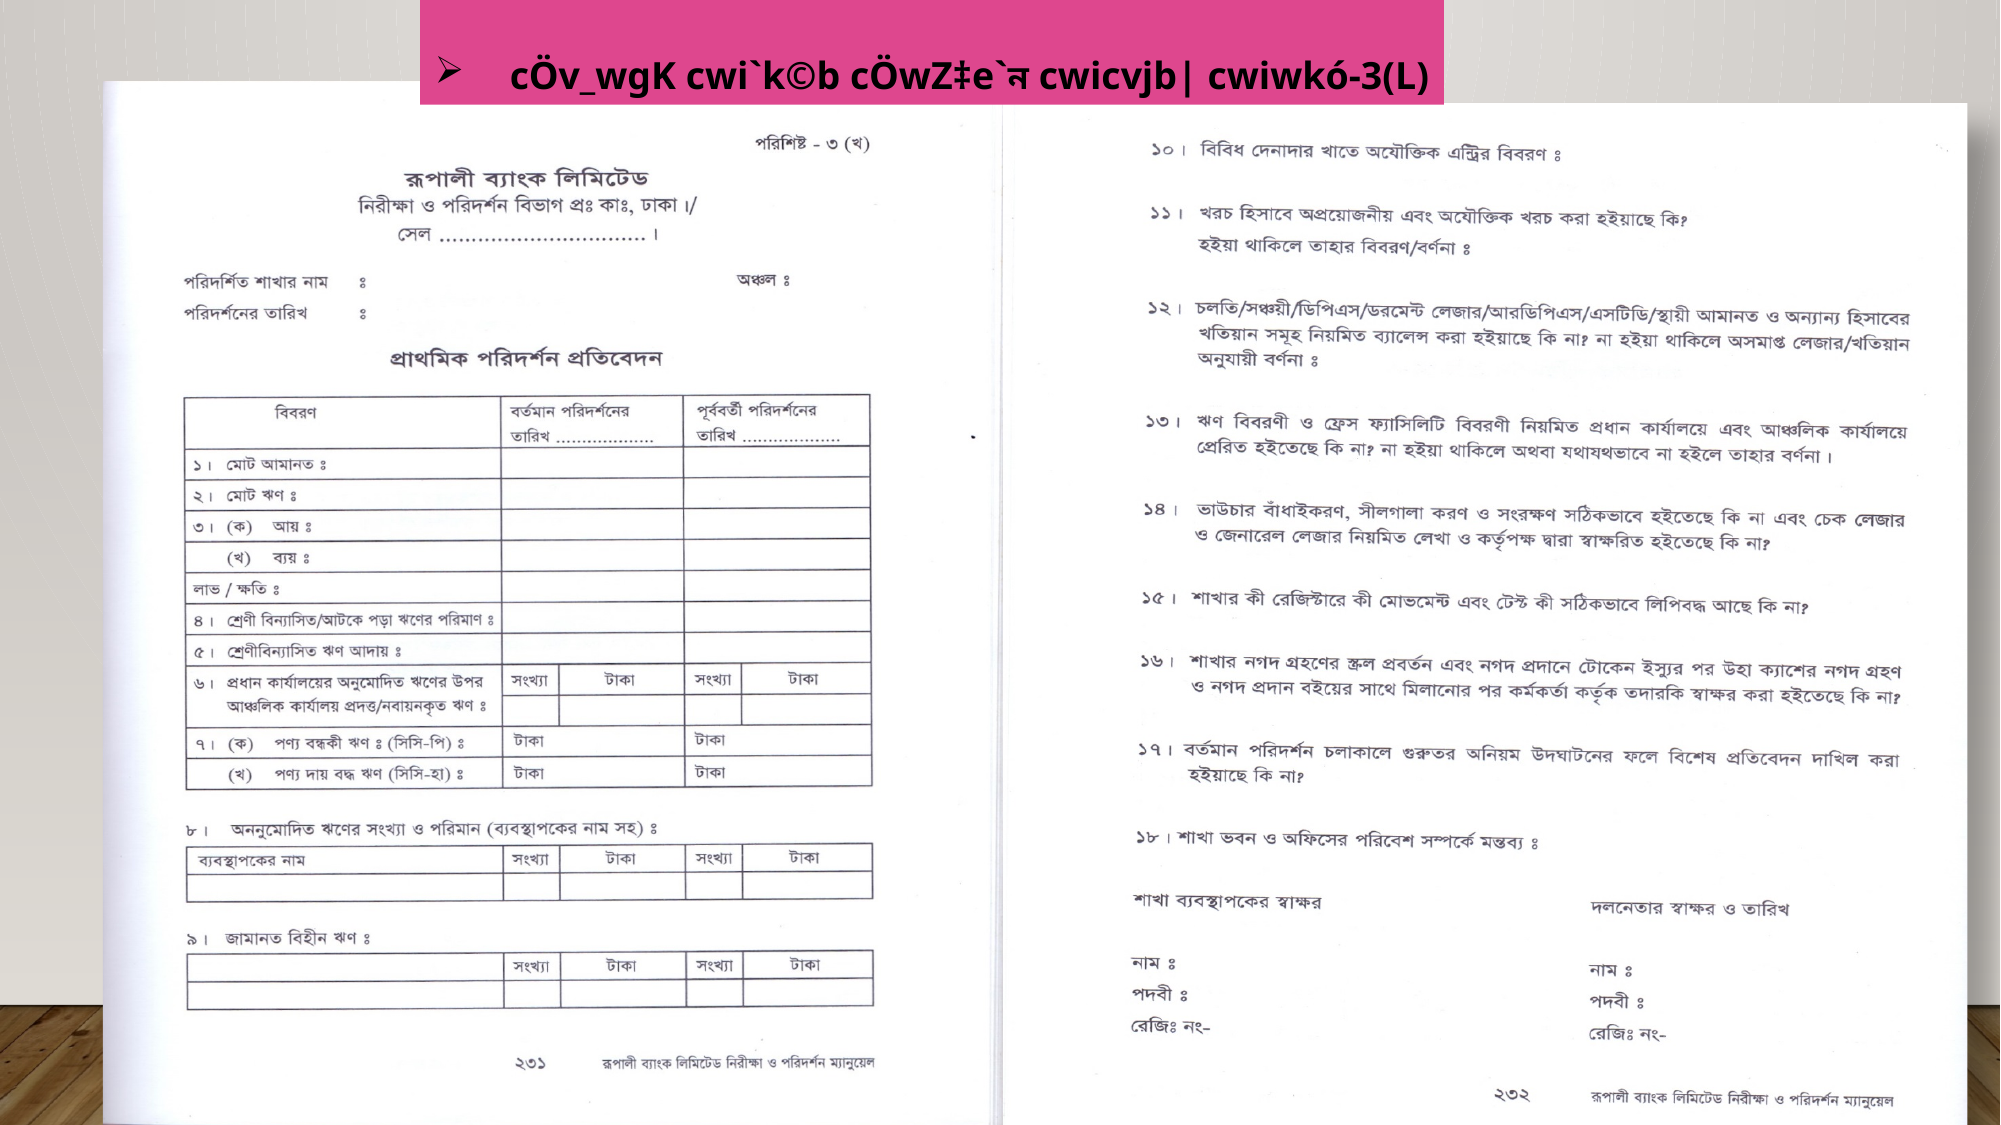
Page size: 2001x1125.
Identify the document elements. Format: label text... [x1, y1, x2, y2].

picture [0, 81, 2000, 1125]
text_box cÖv_wgK cwi`k©b cÖwZ‡e`ন cwicvjb| cwiwkó-3(L) [420, 0, 1444, 103]
